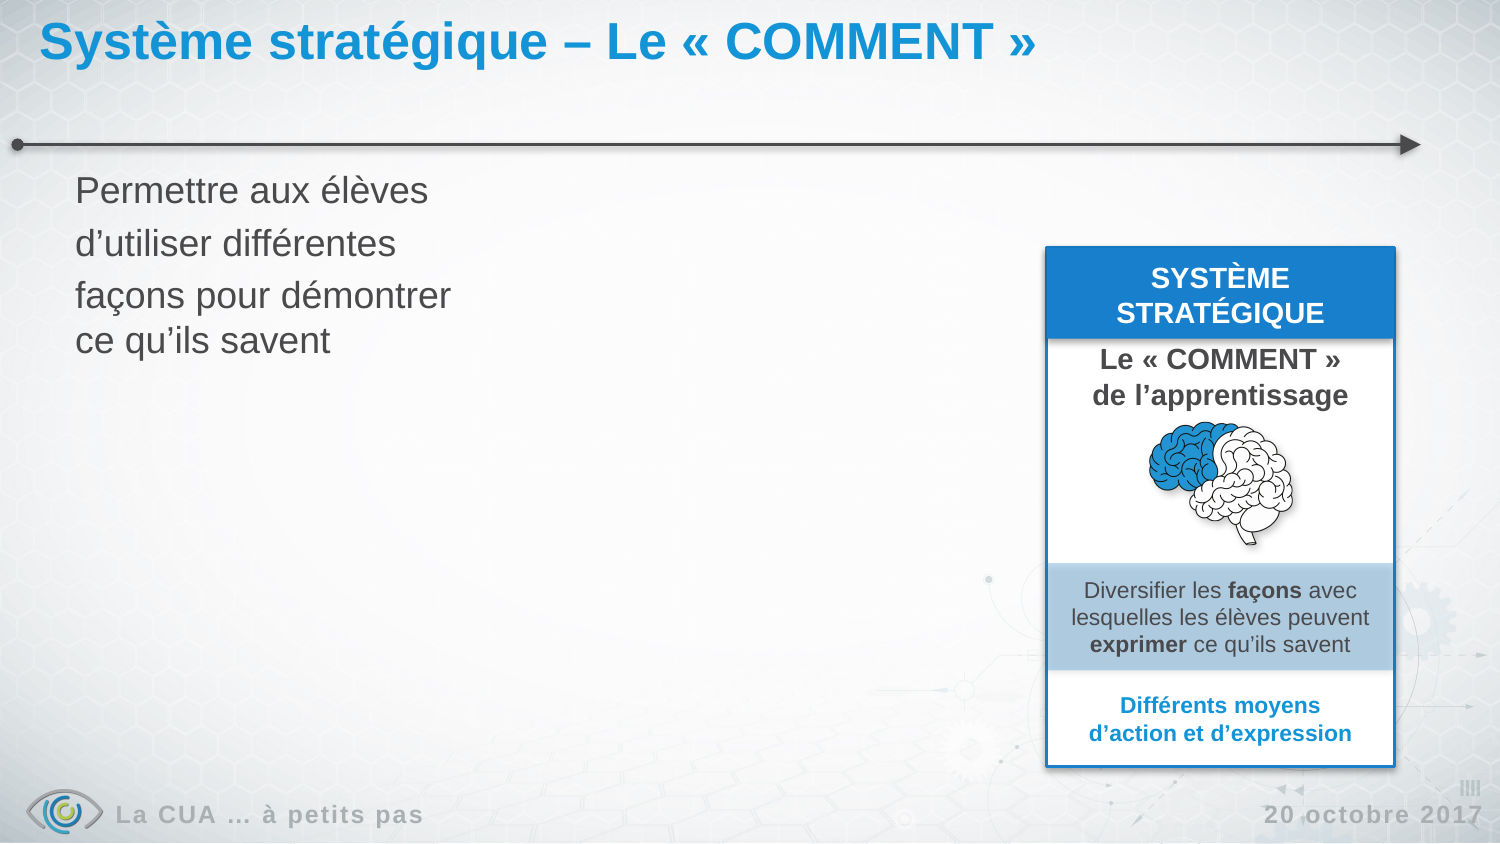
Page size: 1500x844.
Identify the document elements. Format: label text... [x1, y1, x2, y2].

text_box Permettre aux élèves d’utiliser différentes façons pour démontrer ce qu’ils savent [60, 158, 1394, 778]
text_box La CUA … à petits pas [100, 770, 623, 837]
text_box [1033, 247, 1408, 767]
text_box Système stratégique – Le « COMMENT » [24, 0, 1500, 141]
text_box 20 octobre 2017 [975, 770, 1498, 837]
picture [0, 0, 1500, 844]
